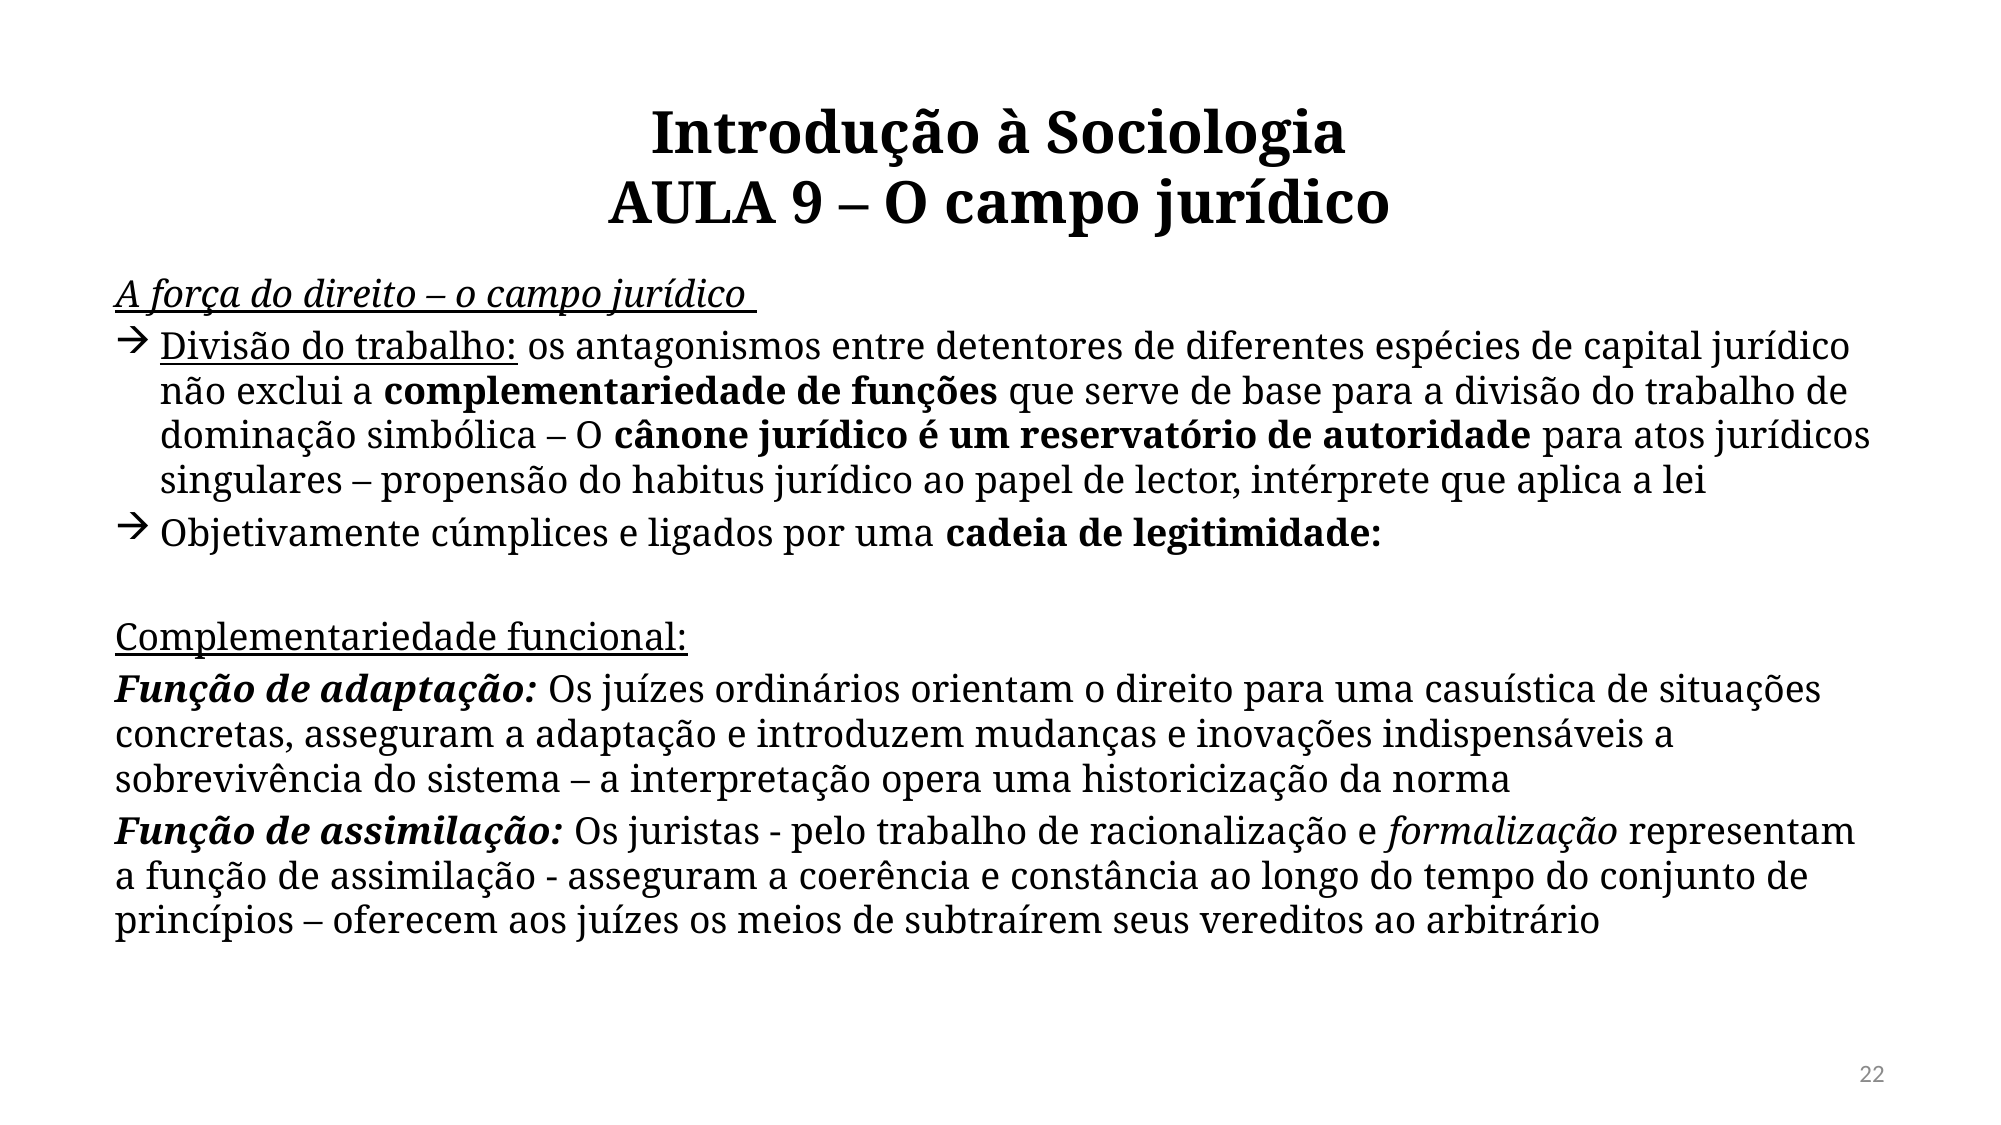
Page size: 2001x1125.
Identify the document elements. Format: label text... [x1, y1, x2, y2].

list A força do direito – o campo jurídico Divisão do trabalho: os antagonismos entre detentores de diferentes espécies de capital jurídico não exclui a complementariedade de funções que serve de base para a divisão do trabalho de dominação simbólica – O cânone jurídico é um reservatório de autoridade para atos jurídicos singulares – propensão do habitus jurídico ao papel de lector, intérprete que aplica a lei Objetivamente cúmplices e ligados por uma cadeia de legitimidade: Complementariedade funcional: Função de adaptação: Os juízes ordinários orientam o direito para uma casuística de situações concretas, asseguram a adaptação e introduzem mudanças e inovações indispensáveis a sobrevivência do sistema – a interpretação opera uma historicização da norma Função de assimilação: Os juristas - pelo trabalho de racionalização e formalização representam a função de assimilação - asseguram a coerência e constância ao longo do tempo do conjunto de princípios – oferecem aos juízes os meios de subtraírem seus vereditos ao arbitrário [99, 262, 1900, 1005]
title Introdução à Sociologia AULA 9 – O campo jurídico [99, 86, 1900, 244]
slide_number 22 [1433, 1042, 1900, 1103]
